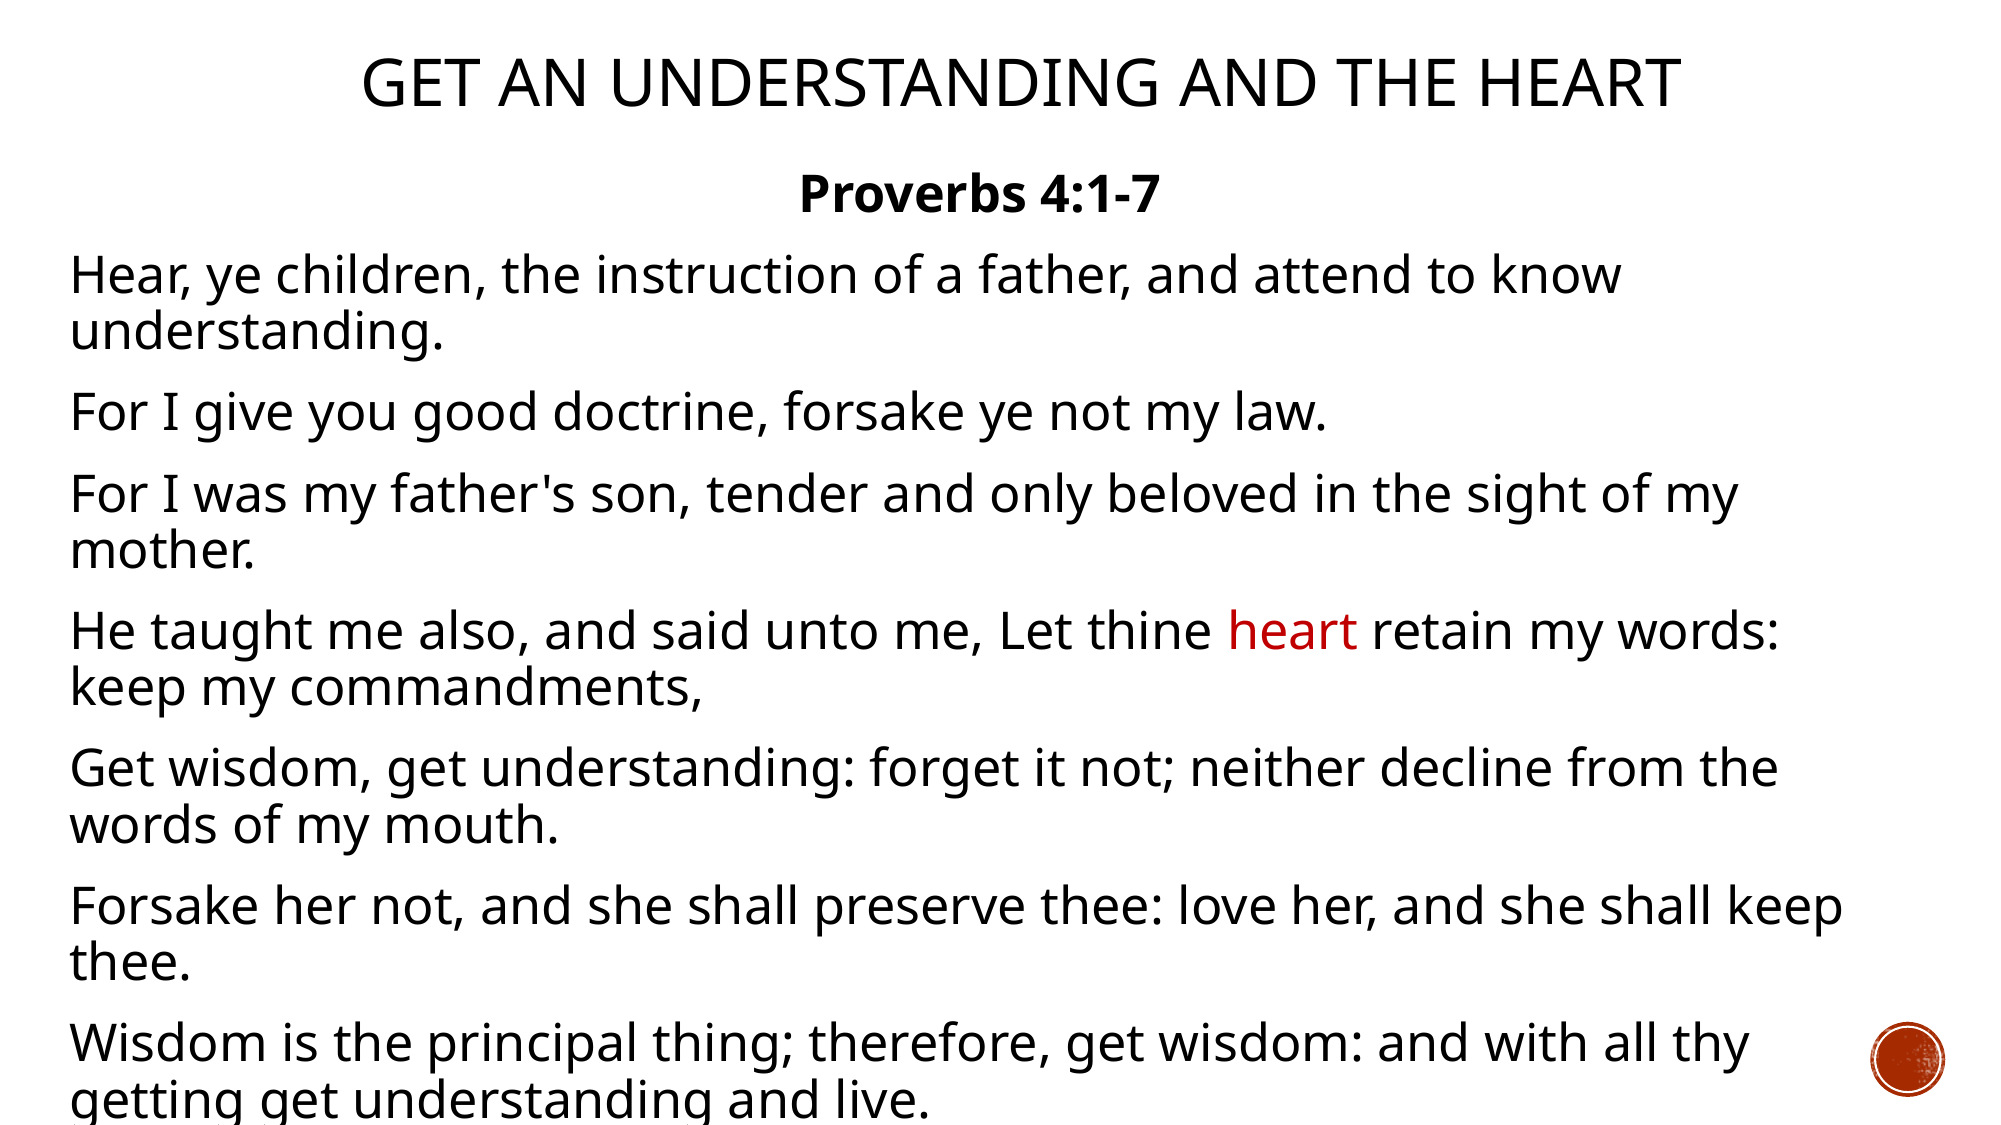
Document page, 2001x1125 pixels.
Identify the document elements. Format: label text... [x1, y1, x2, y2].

title Get an Understanding and the heart [258, 18, 1786, 159]
list Proverbs 4:1-7 Hear, ye children, the instruction of a father, and attend to know understanding. For I give you good doctrine, forsake ye not my law. For I was my father's son, tender and only beloved in the sight of my mother. He taught me also, and said unto me, Let thine heart retain my words: keep my commandments, Get wisdom, get understanding: forget it not; neither decline from the words of my mouth. Forsake her not, and she shall preserve thee: love her, and she shall keep thee. Wisdom is the principal thing; therefore, get wisdom: and with all thy getting get understanding and live. [54, 159, 1906, 1065]
